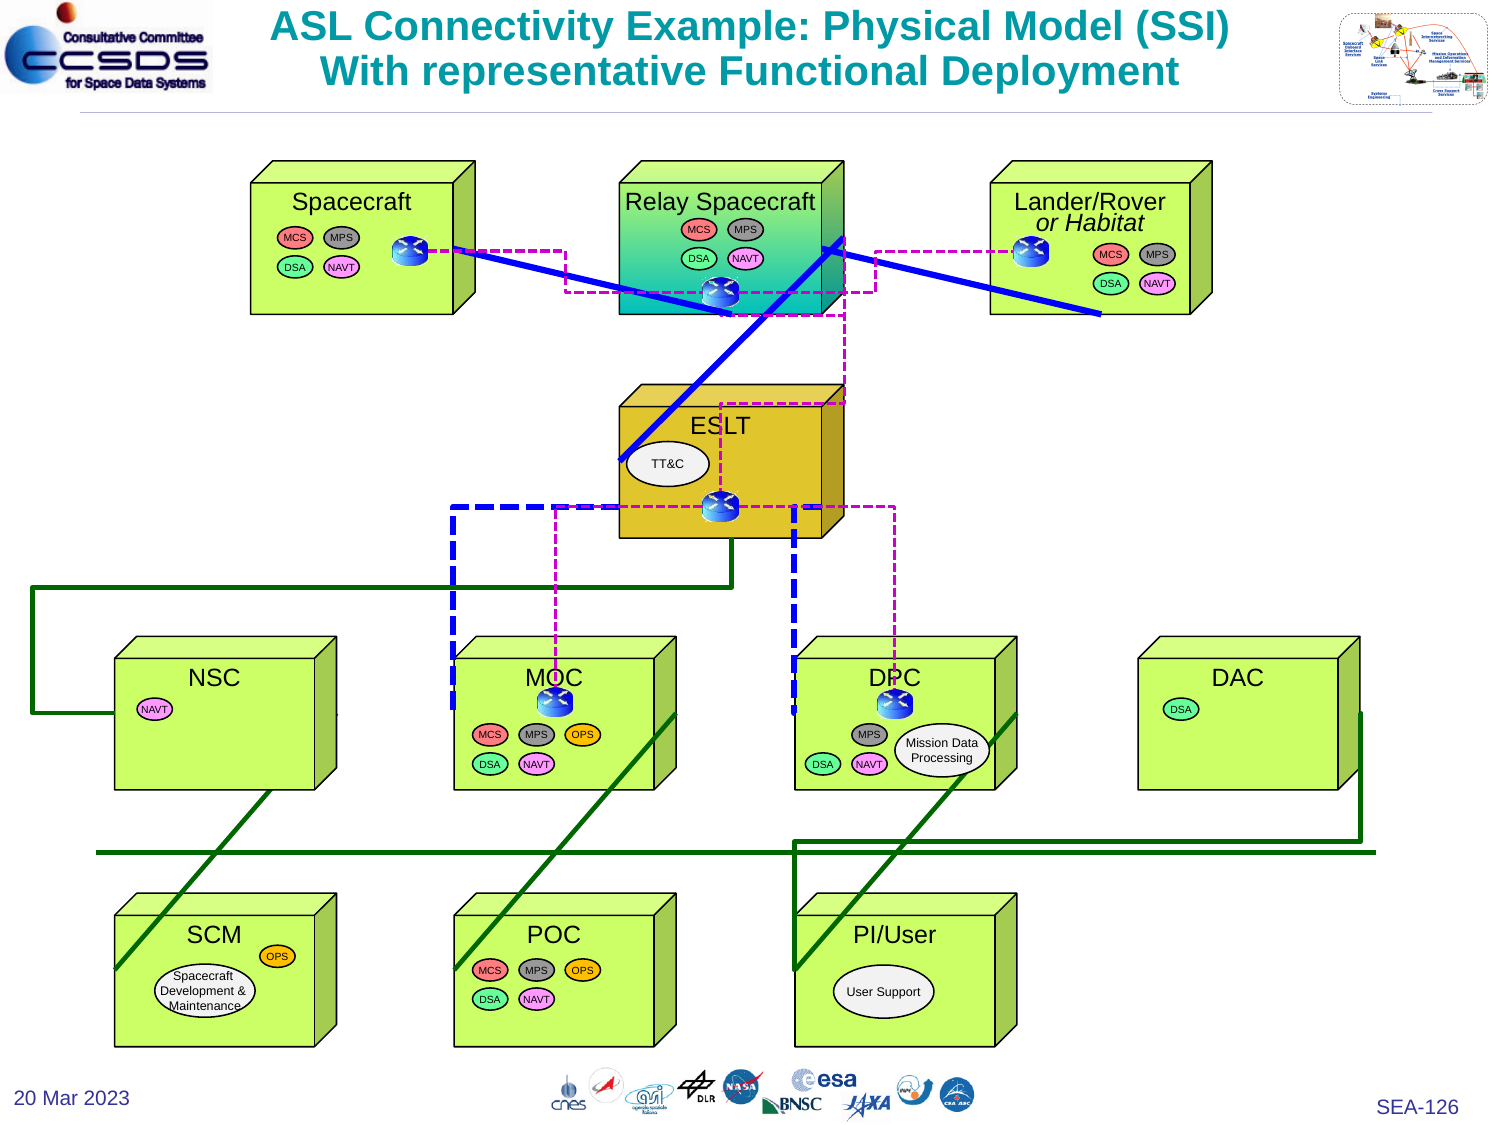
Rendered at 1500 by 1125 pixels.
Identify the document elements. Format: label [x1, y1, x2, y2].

picture [537, 686, 574, 717]
picture [391, 235, 428, 266]
text_box [797, 915, 838, 963]
picture [876, 688, 913, 719]
slide_number [0, 1074, 285, 1120]
text_box [95, 362, 1377, 1047]
picture [702, 277, 739, 308]
text_box [454, 893, 516, 965]
picture [1425, 12, 1488, 106]
text_box [114, 893, 177, 965]
picture [549, 1064, 975, 1125]
text_box [1138, 636, 1360, 790]
picture [1012, 236, 1049, 267]
title [75, 0, 1425, 185]
text_box [619, 384, 691, 456]
text_box [797, 893, 857, 914]
picture [0, 0, 75, 94]
text_box [367, 855, 384, 862]
picture [702, 491, 739, 522]
text_box [631, 314, 842, 407]
text_box [250, 160, 1213, 315]
